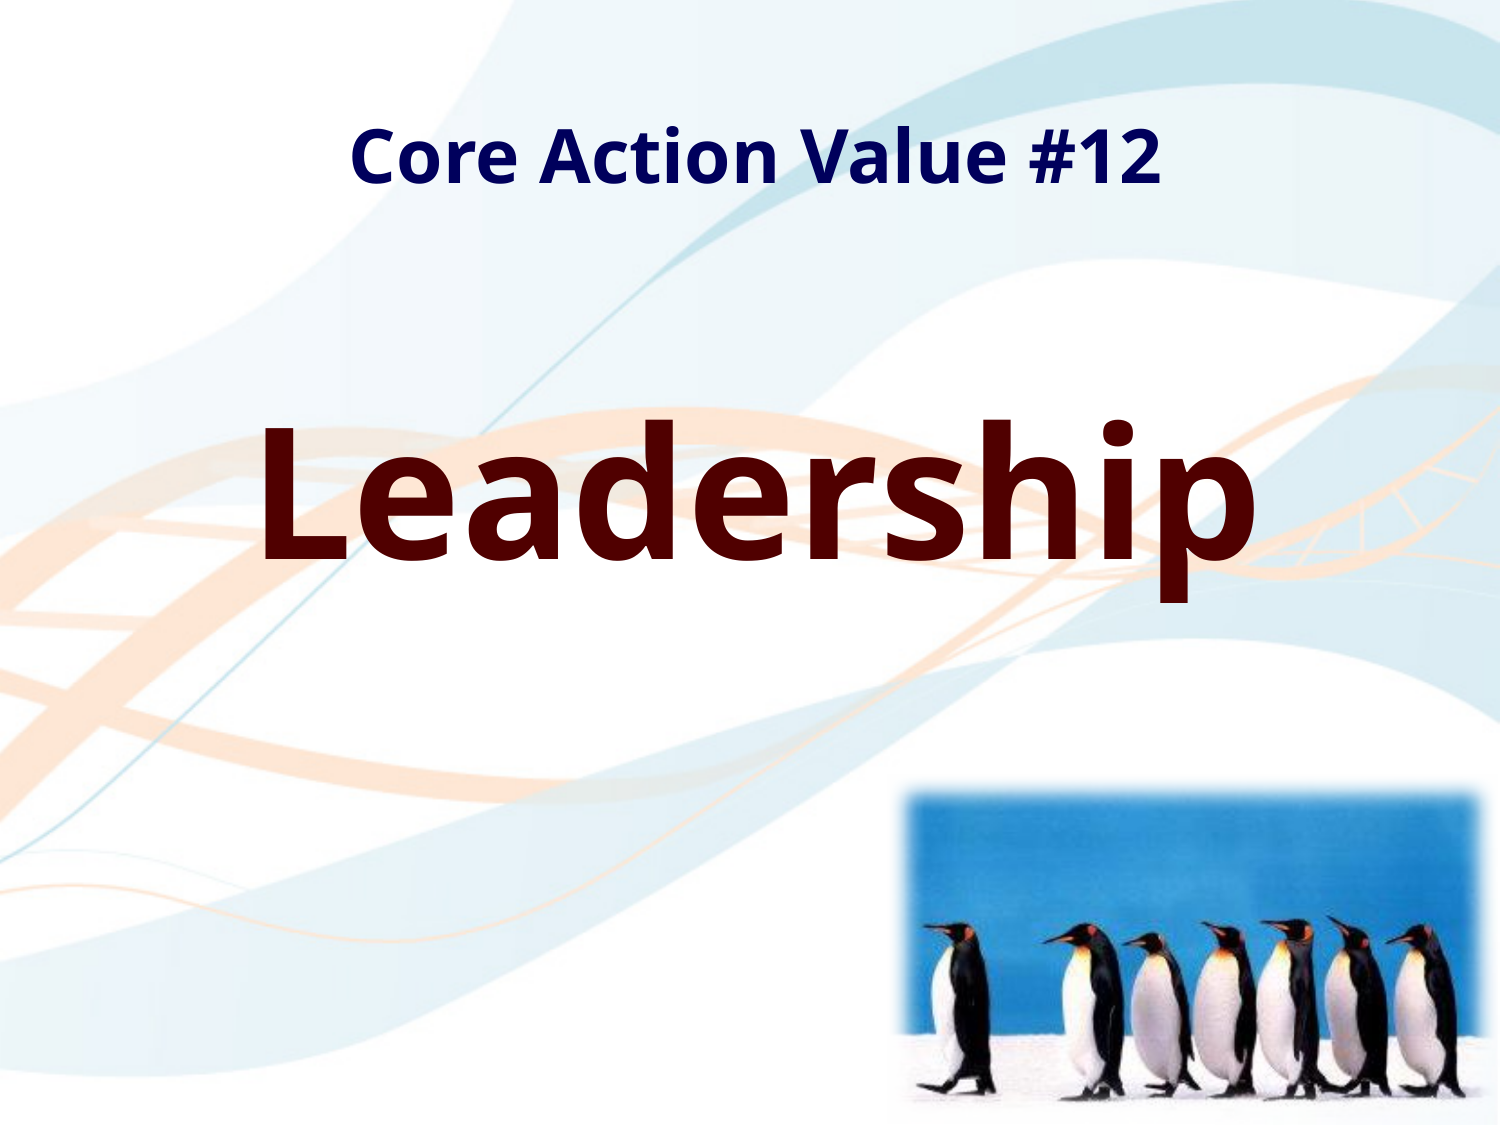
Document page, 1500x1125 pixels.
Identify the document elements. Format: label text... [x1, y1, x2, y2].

picture [0, 0, 1500, 1125]
text_box Core Action Value #12 Leadership [74, 87, 1438, 604]
